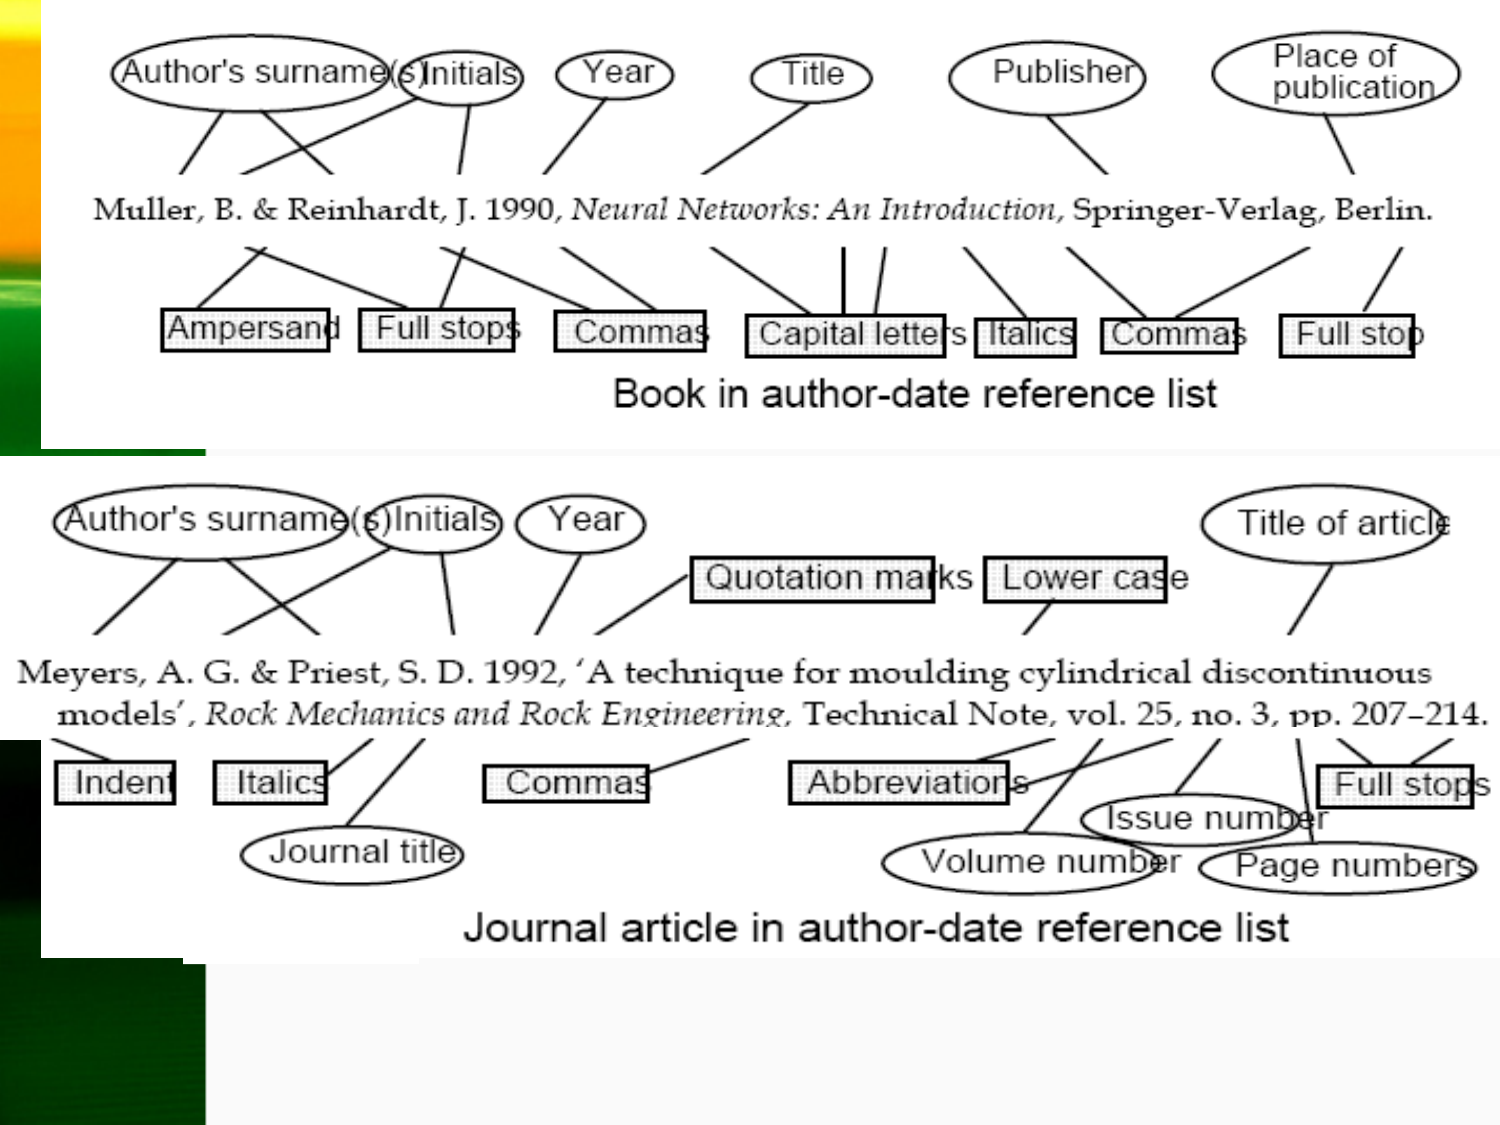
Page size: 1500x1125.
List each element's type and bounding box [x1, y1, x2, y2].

picture [0, 0, 1500, 1125]
list [40, 0, 1500, 449]
